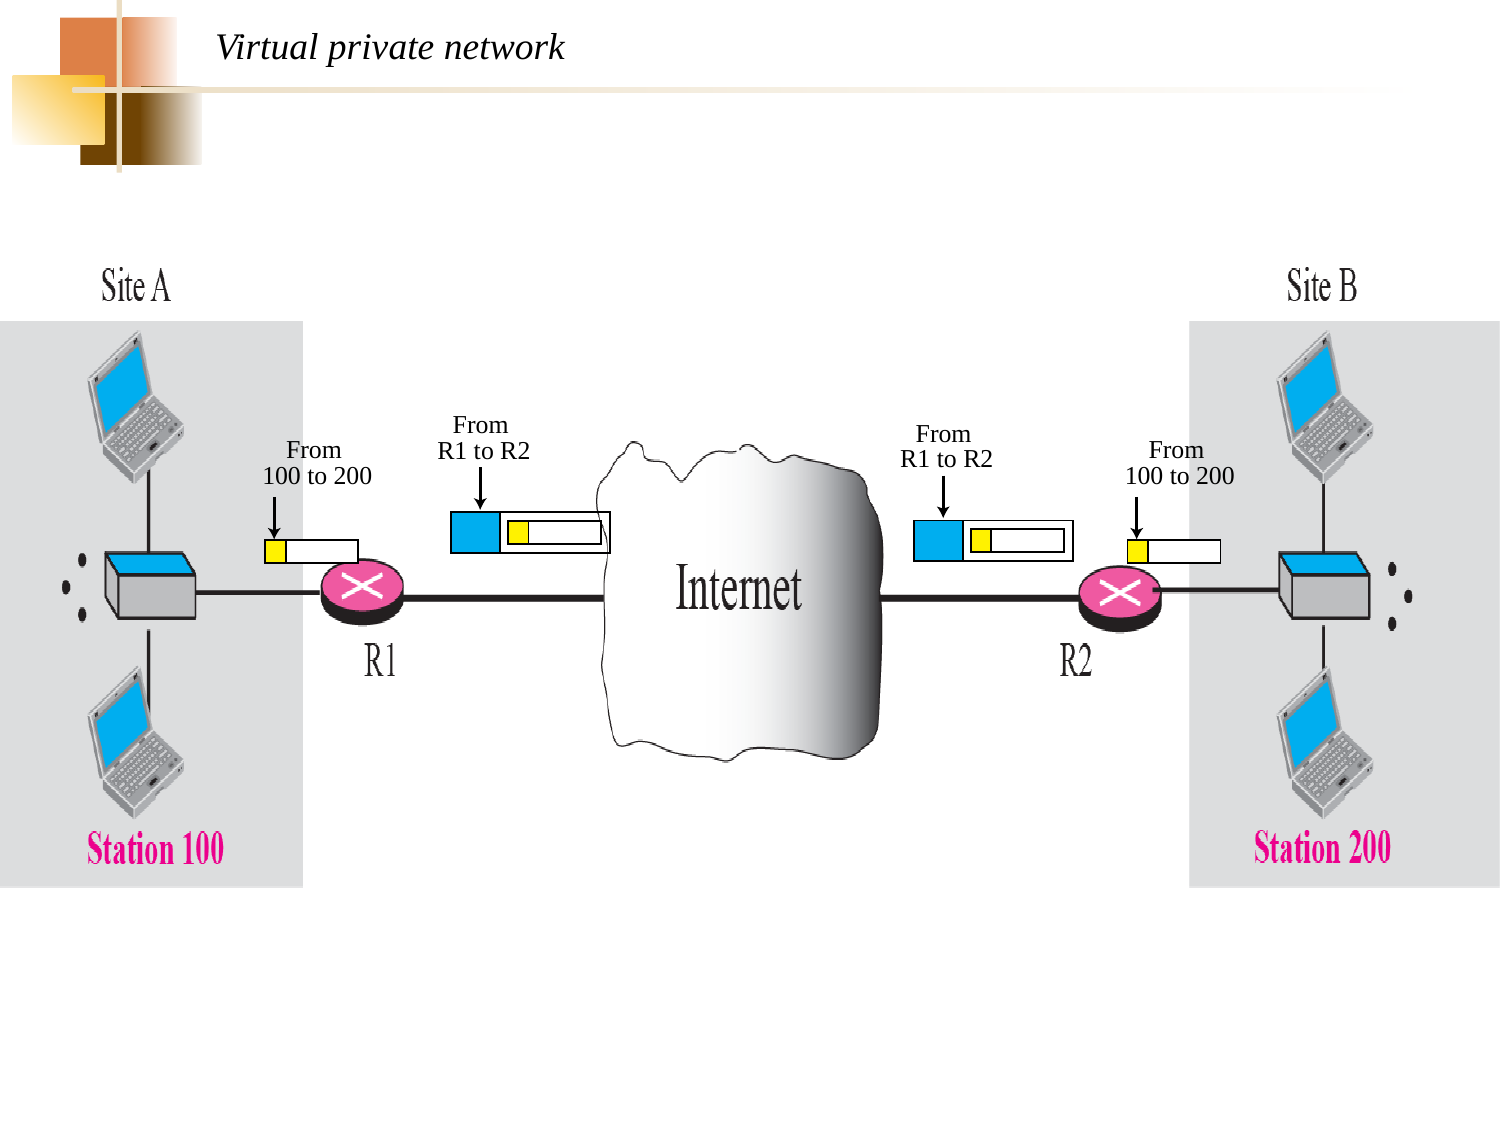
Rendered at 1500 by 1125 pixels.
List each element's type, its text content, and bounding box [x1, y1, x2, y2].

text_box [72, 87, 1423, 93]
text_box [141, 93, 202, 165]
text_box [116, 93, 122, 173]
picture [0, 262, 1500, 888]
text_box [80, 93, 116, 165]
text_box [122, 93, 141, 165]
text_box [12, 75, 105, 145]
text_box [60, 17, 116, 86]
text_box Virtual private network [162, 14, 1100, 75]
text_box [122, 17, 177, 86]
text_box [116, 0, 122, 87]
